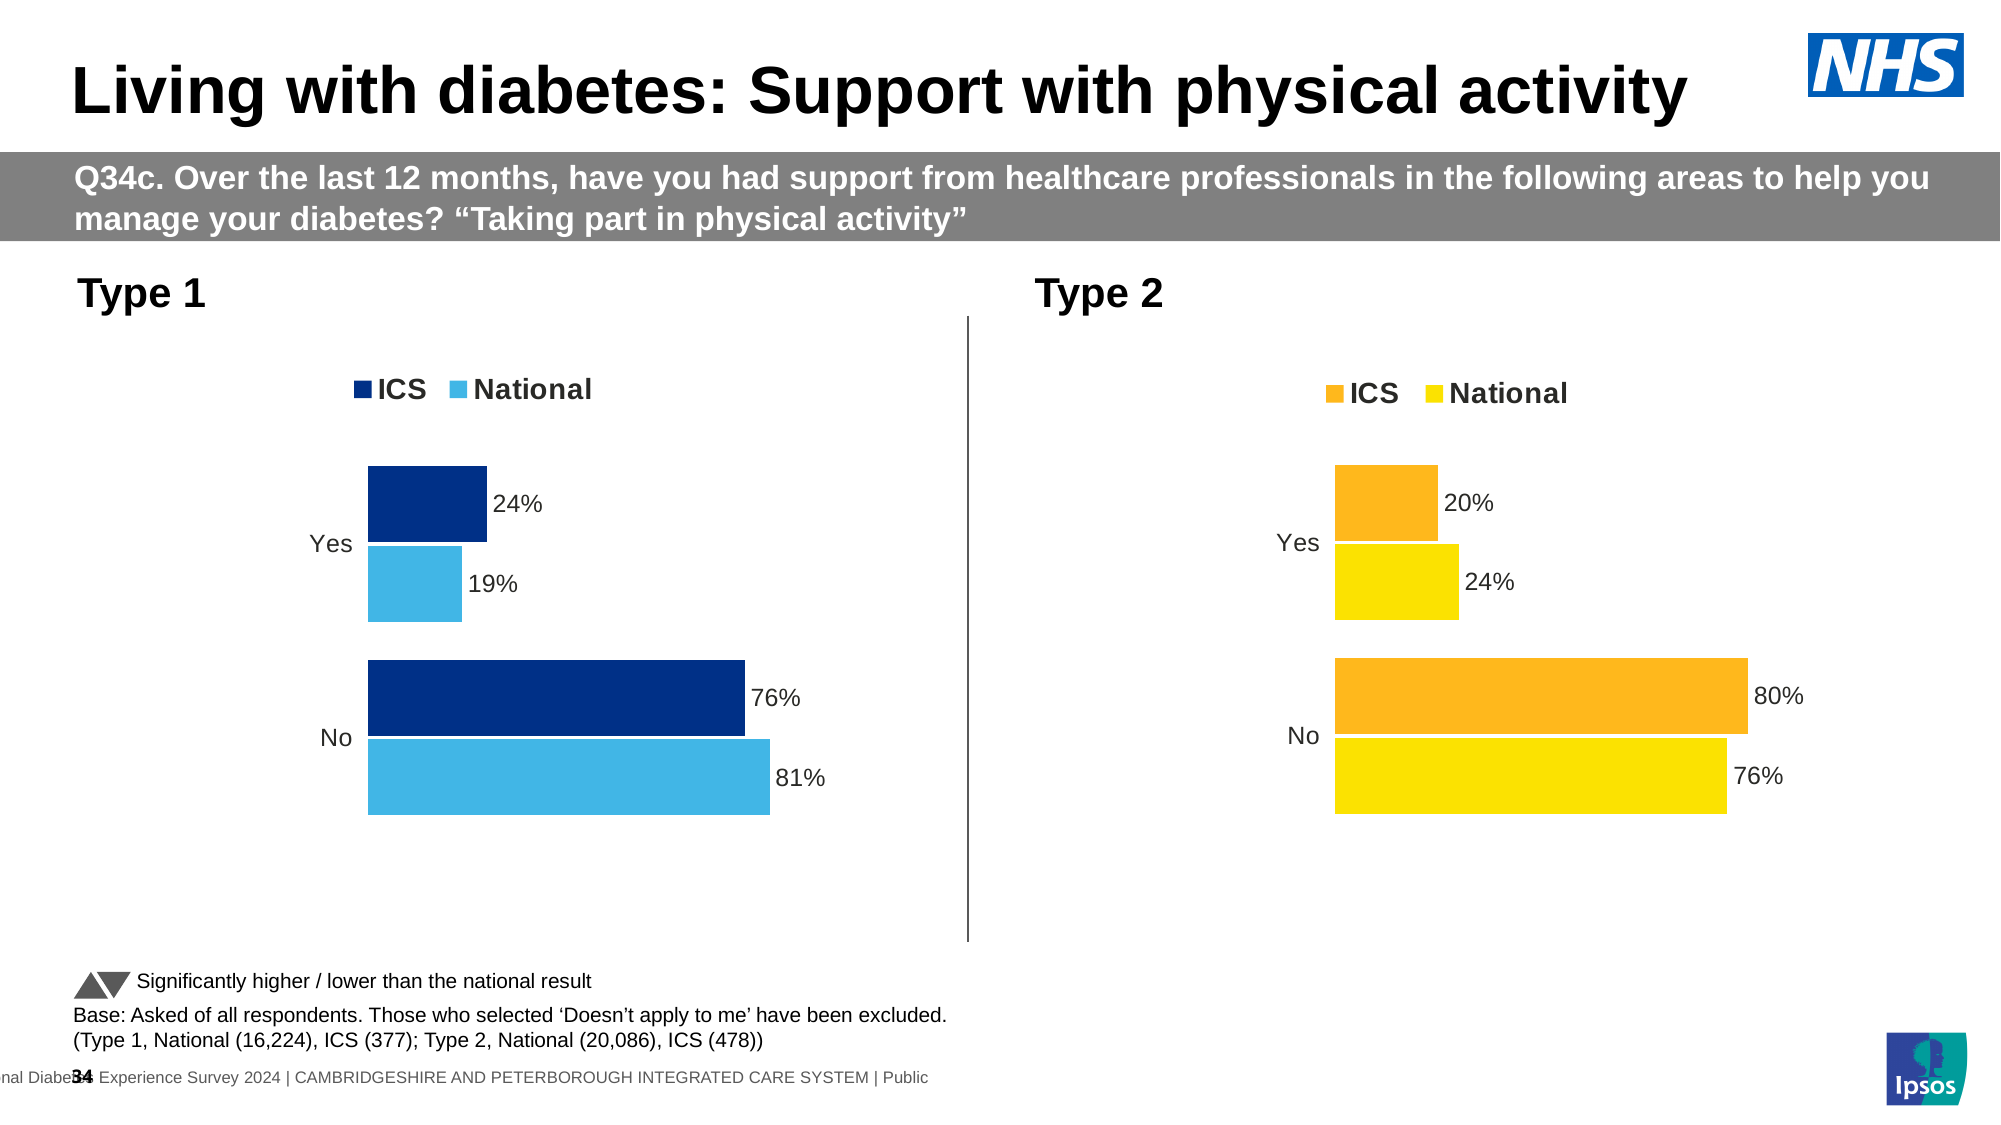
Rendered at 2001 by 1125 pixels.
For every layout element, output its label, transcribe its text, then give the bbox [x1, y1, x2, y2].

text_box Type 1 [0, 265, 319, 316]
picture [1886, 1032, 1968, 1106]
chart [1053, 355, 1964, 855]
table_header Significantly higher / lower than the national result [122, 963, 648, 1001]
picture [1807, 33, 1964, 97]
text_box [94, 970, 122, 1001]
slide_number 34 [71, 1030, 122, 1090]
text_box [71, 970, 110, 1000]
text_box Type 2 [922, 265, 1276, 316]
title Living with diabetes: Support with physical activity [71, 32, 1809, 124]
text_box Q34c. Over the last 12 months, have you had support from healthcare professionals in the following areas to help you manage your diabetes? “Taking part in physical activity” [0, 152, 2000, 242]
text_box Base: Asked of all respondents. Those who selected ‘Doesn’t apply to me’ have been excluded. (Type 1, National (16,224), ICS (377); Type 2, National (20,086), ICS (478)) [73, 1001, 1886, 1052]
chart [96, 355, 969, 855]
